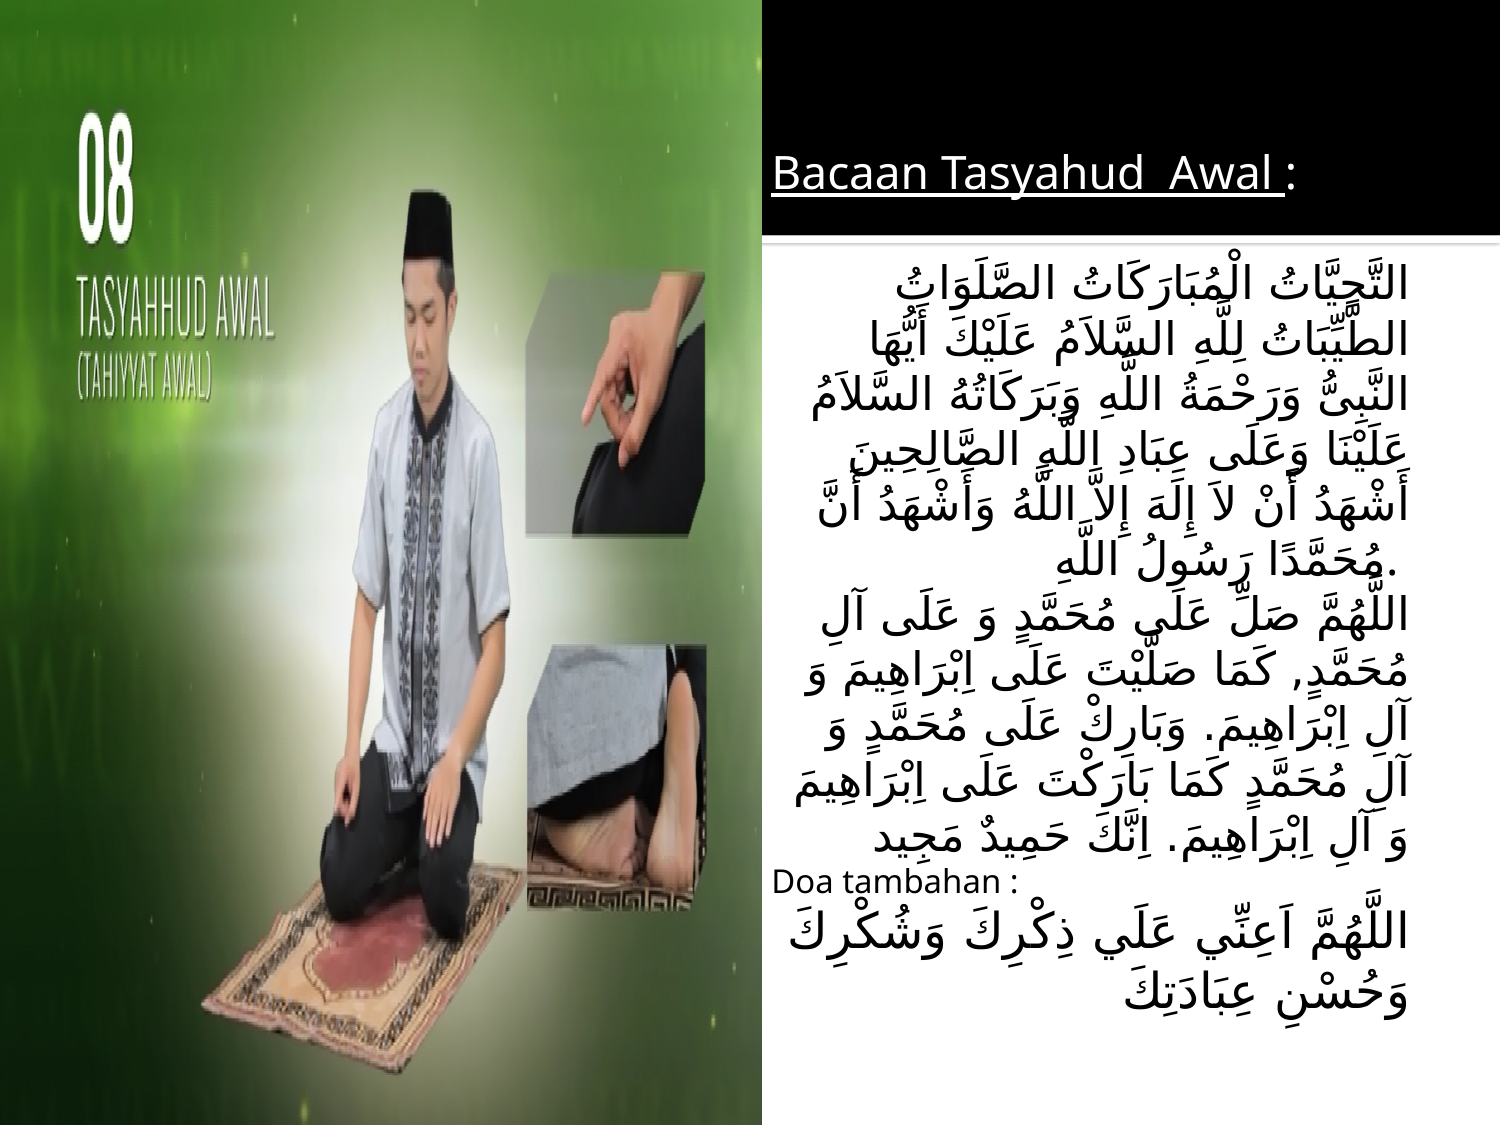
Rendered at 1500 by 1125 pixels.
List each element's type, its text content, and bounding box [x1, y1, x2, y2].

list Bacaan Tasyahud Awal : التَّحِيَّاتُ الْمُبَارَكَاتُ الصَّلَوَاتُ الطَّيِّبَاتُ لِلَّهِ السَّلاَمُ عَلَيْكَ أَيُّهَا النَّبِىُّ وَرَحْمَةُ اللَّهِ وَبَرَكَاتُهُ السَّلاَمُ عَلَيْنَا وَعَلَى عِبَادِ اللَّهِ الصَّالِحِينَ أَشْهَدُ أَنْ لاَ إِلَهَ إِلاَّ اللَّهُ وَأَشْهَدُ أَنَّ مُحَمَّدًا رَسُولُ اللَّهِ. اللَّهُمَّ صَلِّ عَلَى مُحَمَّدٍ وَ عَلَى آلِ مُحَمَّدٍ, كَمَا صَلَّيْتَ عَلَى اِبْرَاهِيمَ وَ آلِ اِبْرَاهِيمَ. وَبَارِكْ عَلَى مُحَمَّدٍ وَ آلِ مُحَمَّدٍ كَمَا بَارَكْتَ عَلَى اِبْرَاهِيمَ وَ آلِ اِبْرَاهِيمَ. اِنَّكَ حَمِيدٌ مَجِيد Doa tambahan : اللَّهُمَّ اَعِنِّي عَلَي ذِكْرِكَ وَشُكْرِكَ وَحُسْنِ عِبَادَتِكَ [767, 128, 1425, 1047]
picture [0, 0, 762, 1125]
